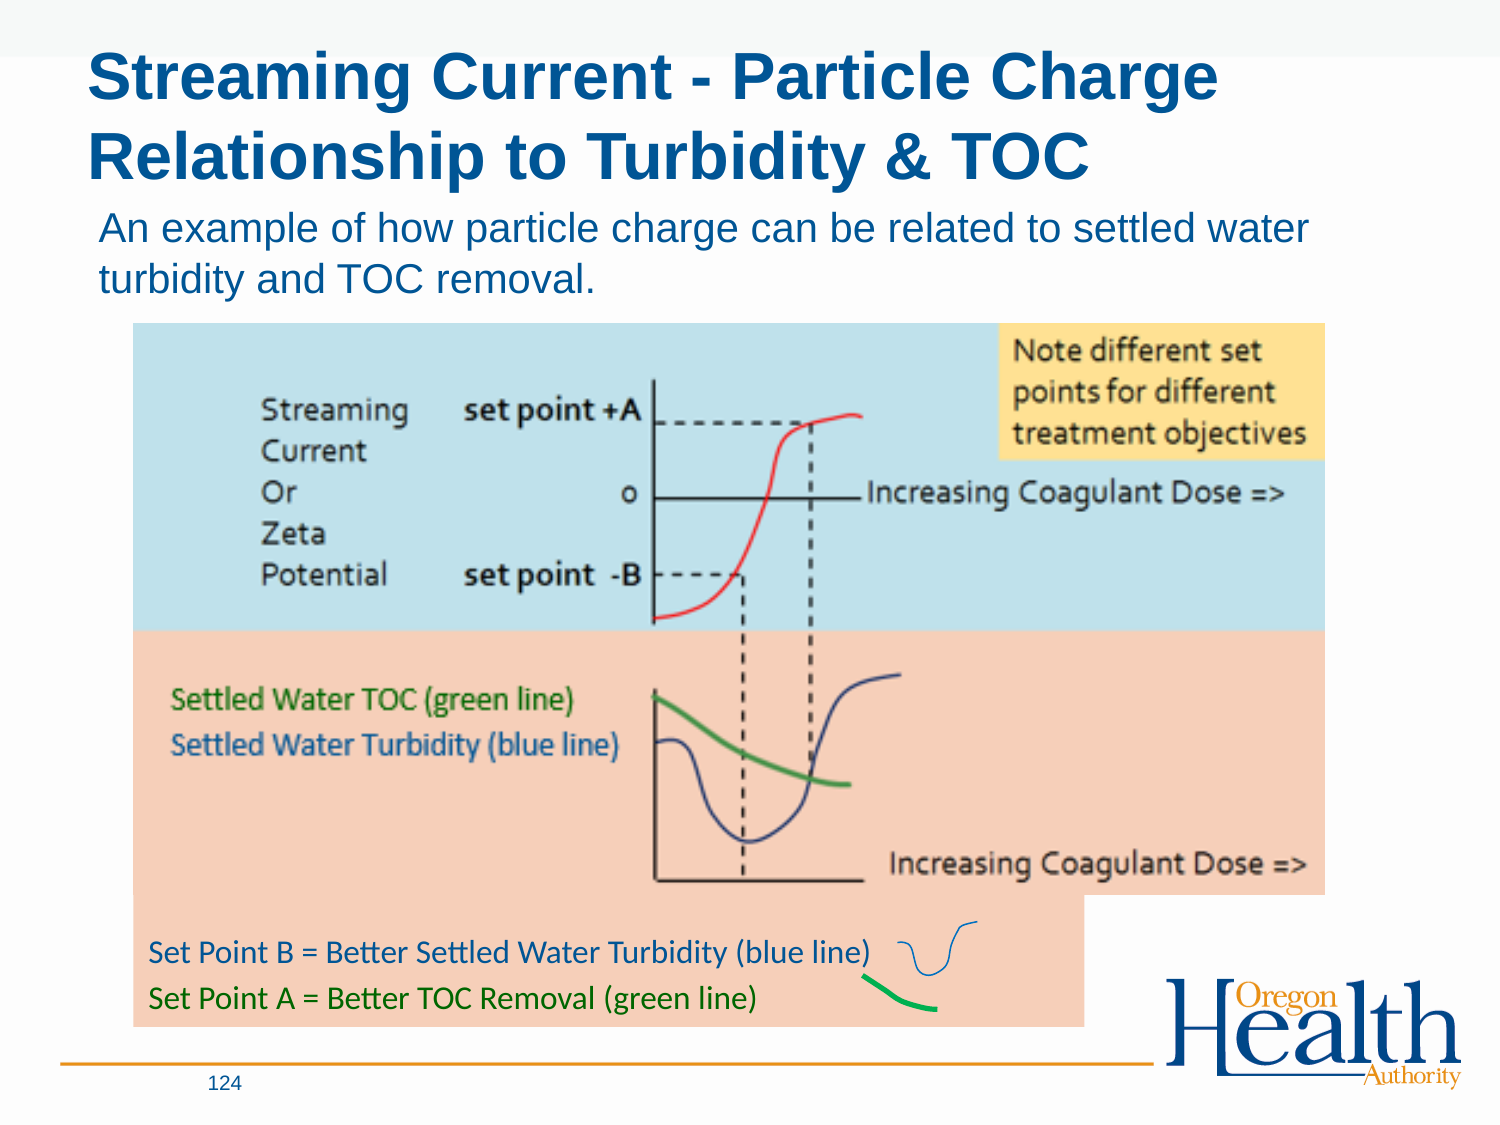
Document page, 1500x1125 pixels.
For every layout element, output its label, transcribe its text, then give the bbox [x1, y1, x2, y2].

list An example of how particle charge can be related to settled water turbidity and TOC removal. [83, 193, 1373, 334]
text_box [897, 921, 978, 976]
picture [0, 0, 1500, 1125]
title Streaming Current - Particle Charge Relationship to Turbidity & TOC [72, 37, 1425, 188]
slide_number 124 [49, 1062, 401, 1104]
text_box [862, 975, 938, 1010]
text_box Set Point B = Better Settled Water Turbidity (blue line) Set Point A = Better TOC Removal (green line) [133, 922, 996, 1063]
text_box [133, 903, 1085, 1027]
